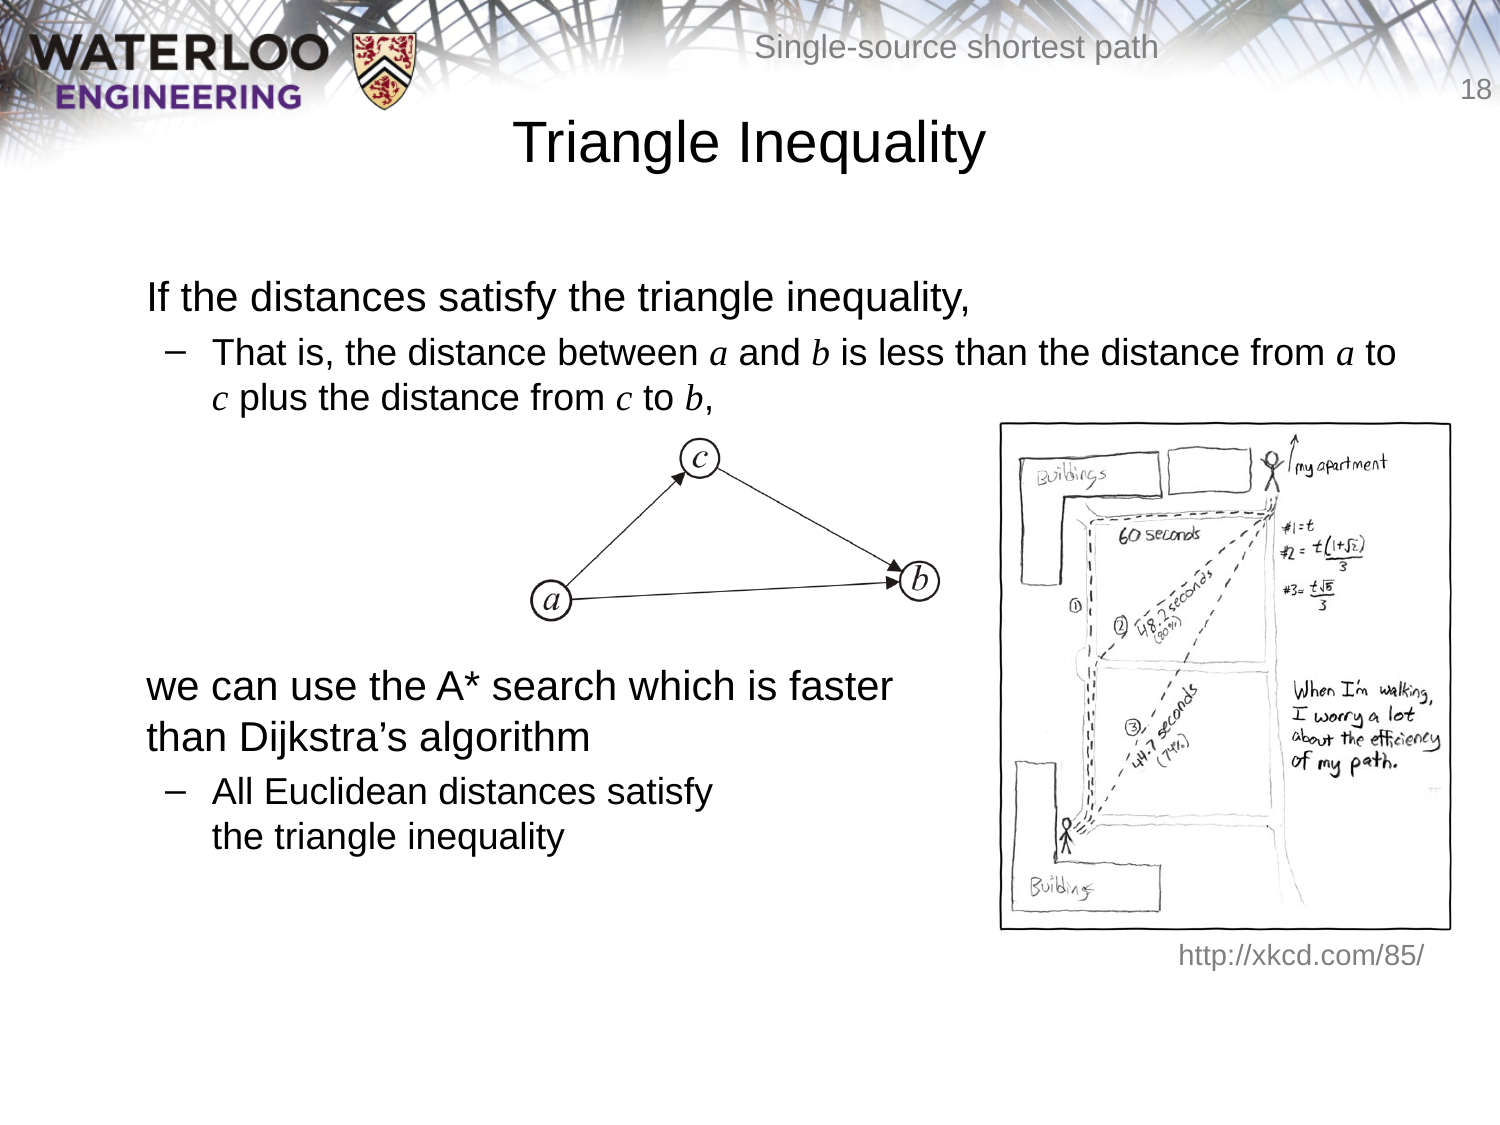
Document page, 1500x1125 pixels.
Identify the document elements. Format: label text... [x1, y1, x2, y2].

picture [0, 0, 1500, 1125]
title Triangle Inequality [74, 44, 1426, 233]
text_box http://xkcd.com/85/ [1163, 939, 1440, 979]
list If the distances satisfy the triangle inequality, That is, the distance between a and b is less than the distance from a to c plus the distance from c to b, we can use the A* search which is faster than Dijkstra’s algorithm All Euclidean distances satisfy the triangle inequality [74, 262, 1426, 1006]
